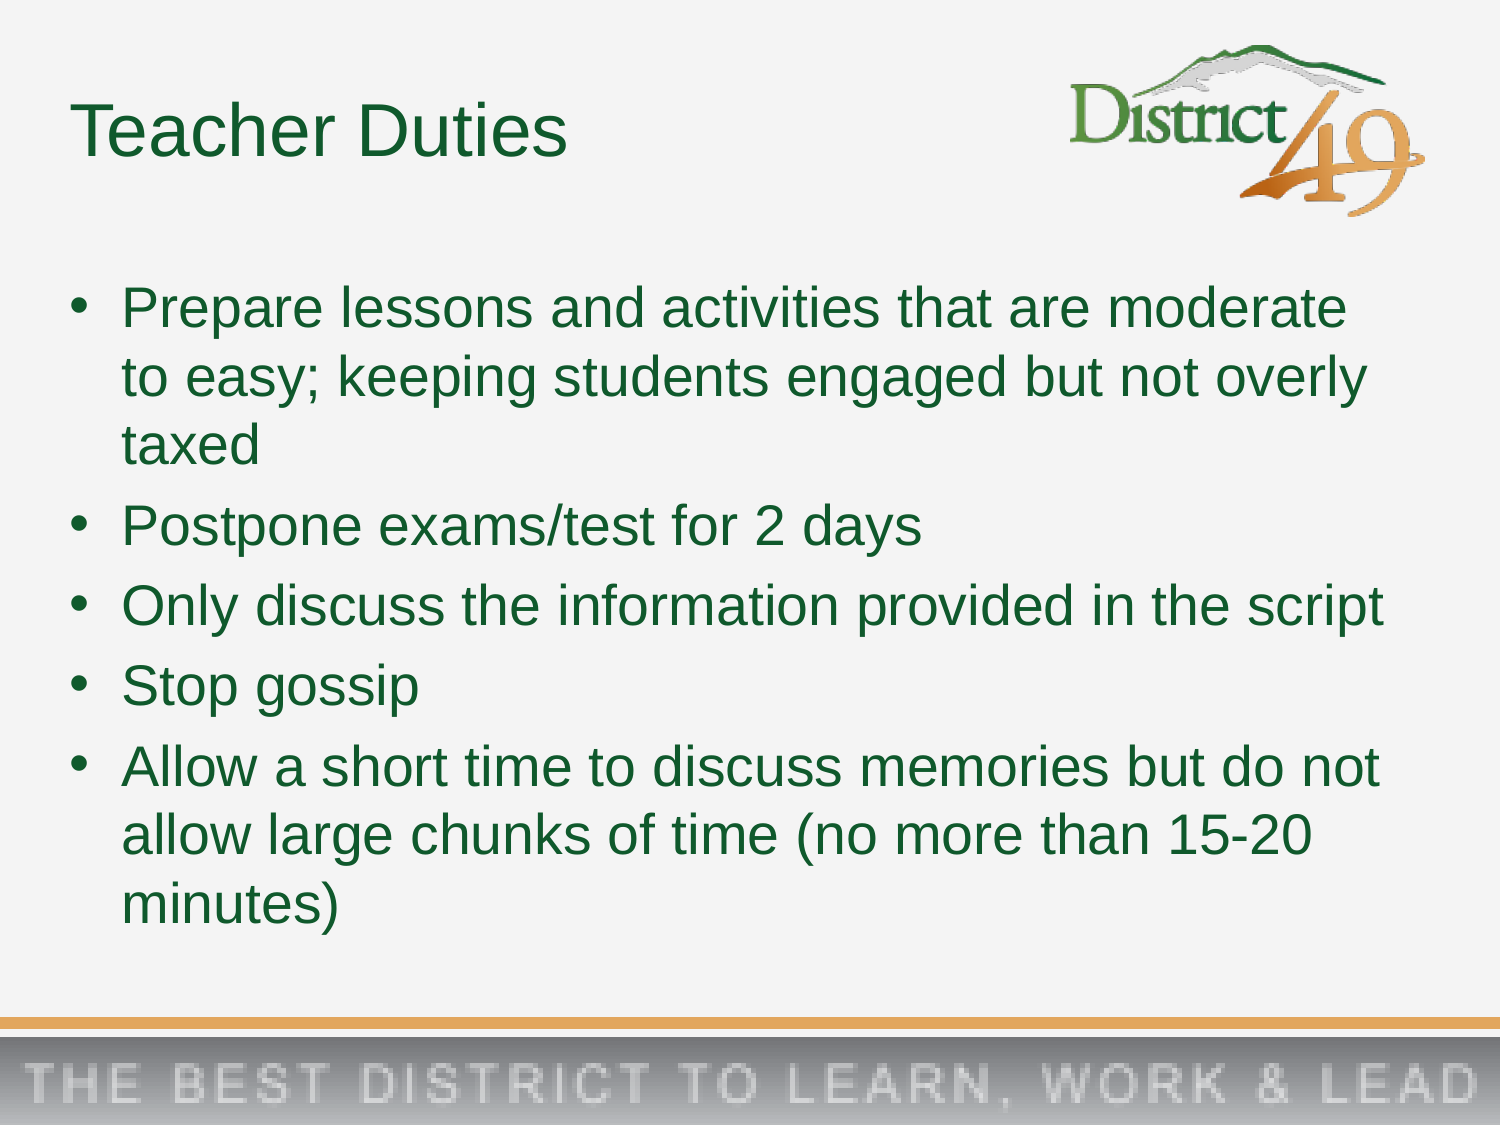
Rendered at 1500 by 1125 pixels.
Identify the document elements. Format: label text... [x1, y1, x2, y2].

picture [1075, 45, 1425, 217]
title Teacher Duties [54, 32, 1075, 221]
list Prepare lessons and activities that are moderate to easy; keeping students engaged but not overly taxed Postpone exams/test for 2 days Only discuss the information provided in the script Stop gossip Allow a short time to discuss memories but do not allow large chunks of time (no more than 15-20 minutes) [54, 262, 1405, 1005]
